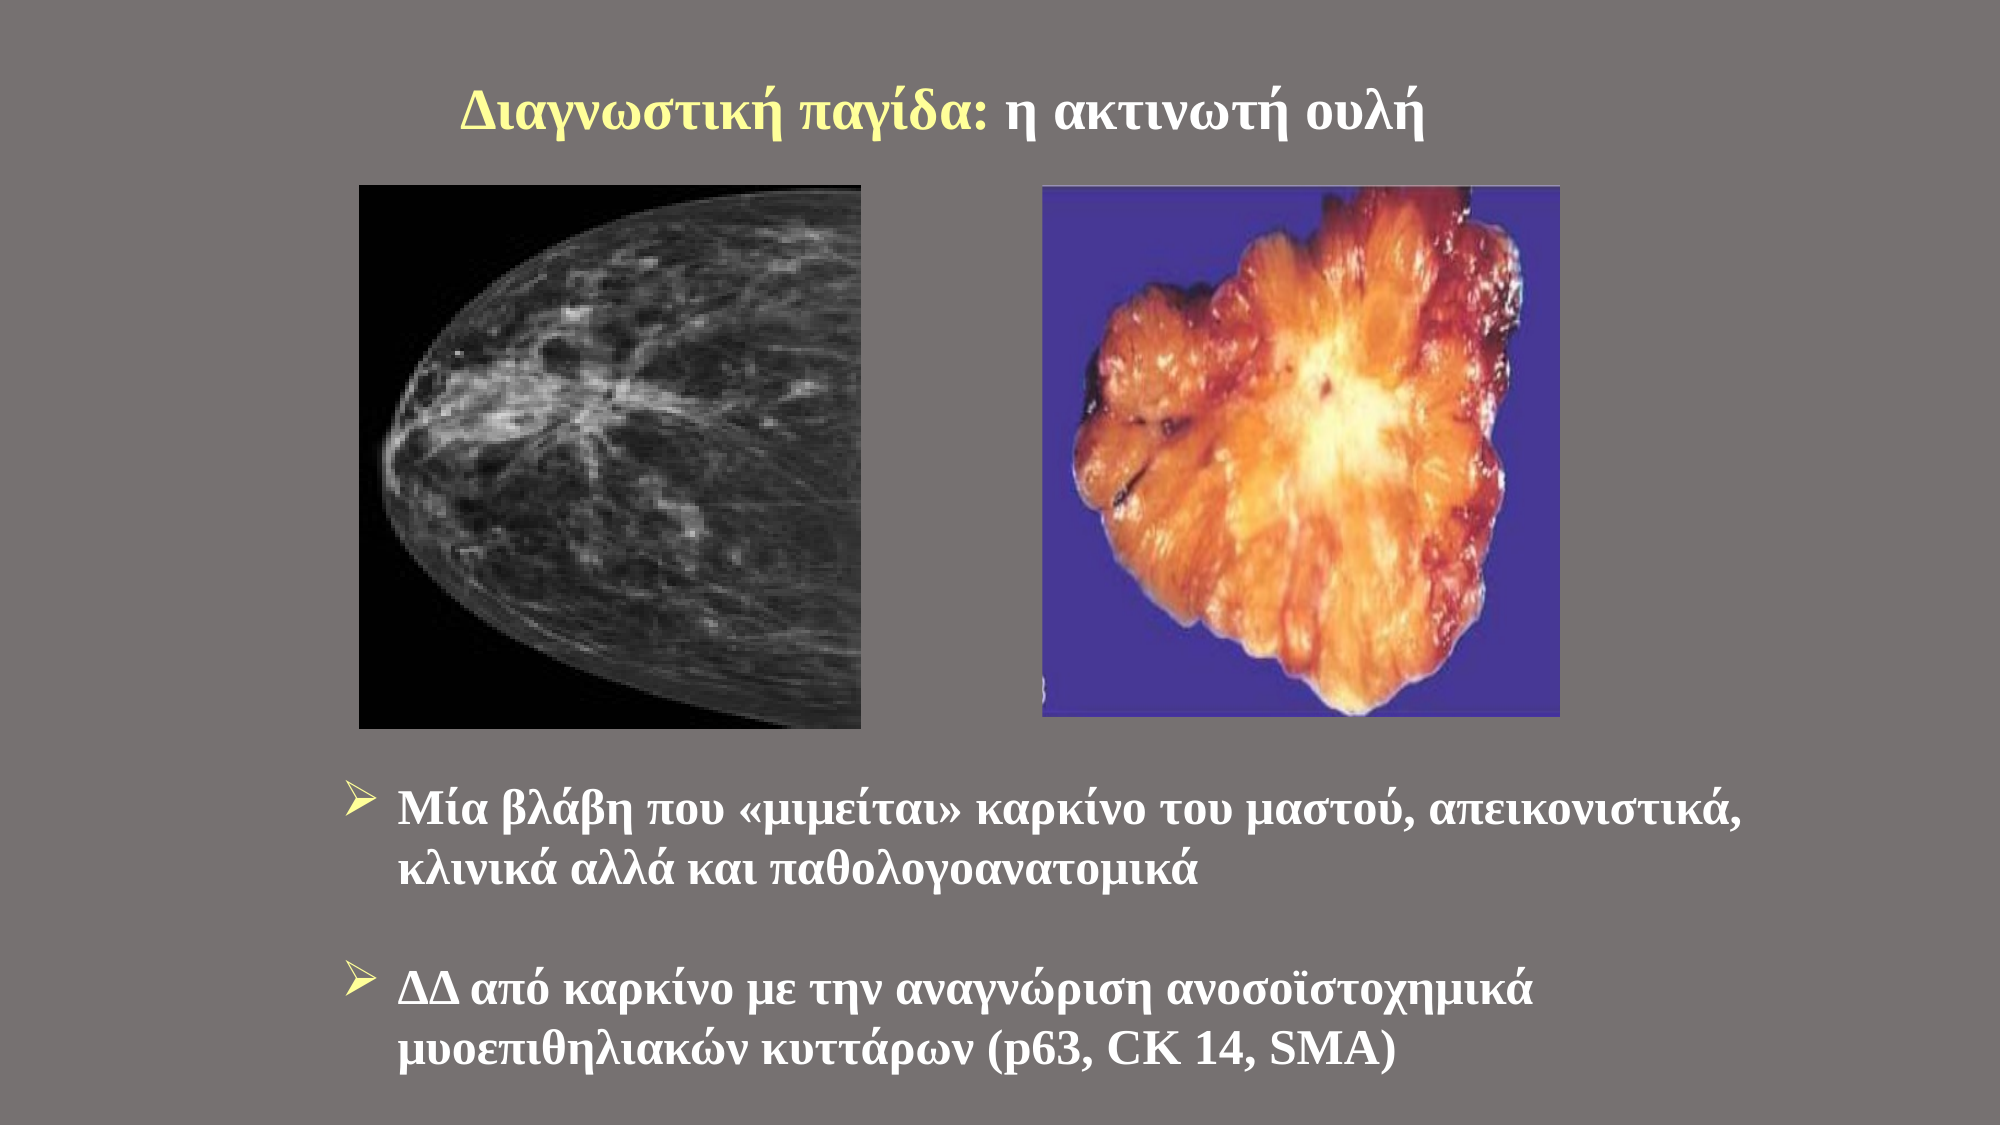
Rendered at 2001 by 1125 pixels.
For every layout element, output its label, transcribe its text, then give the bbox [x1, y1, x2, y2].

text_box Μία βλάβη που «μιμείται» καρκίνο του μαστού, απεικονιστικά, κλινικά αλλά και παθολογοανατομικά ΔΔ από καρκίνο με την αναγνώριση ανοσοϊστοχημικά μυοεπιθηλιακών κυττάρων (p63, CK 14, SMA) [326, 767, 1758, 1083]
picture [1042, 185, 1560, 717]
text_box Διαγνωστική παγίδα: η ακτινωτή ουλή [445, 64, 1510, 149]
picture [359, 185, 861, 729]
